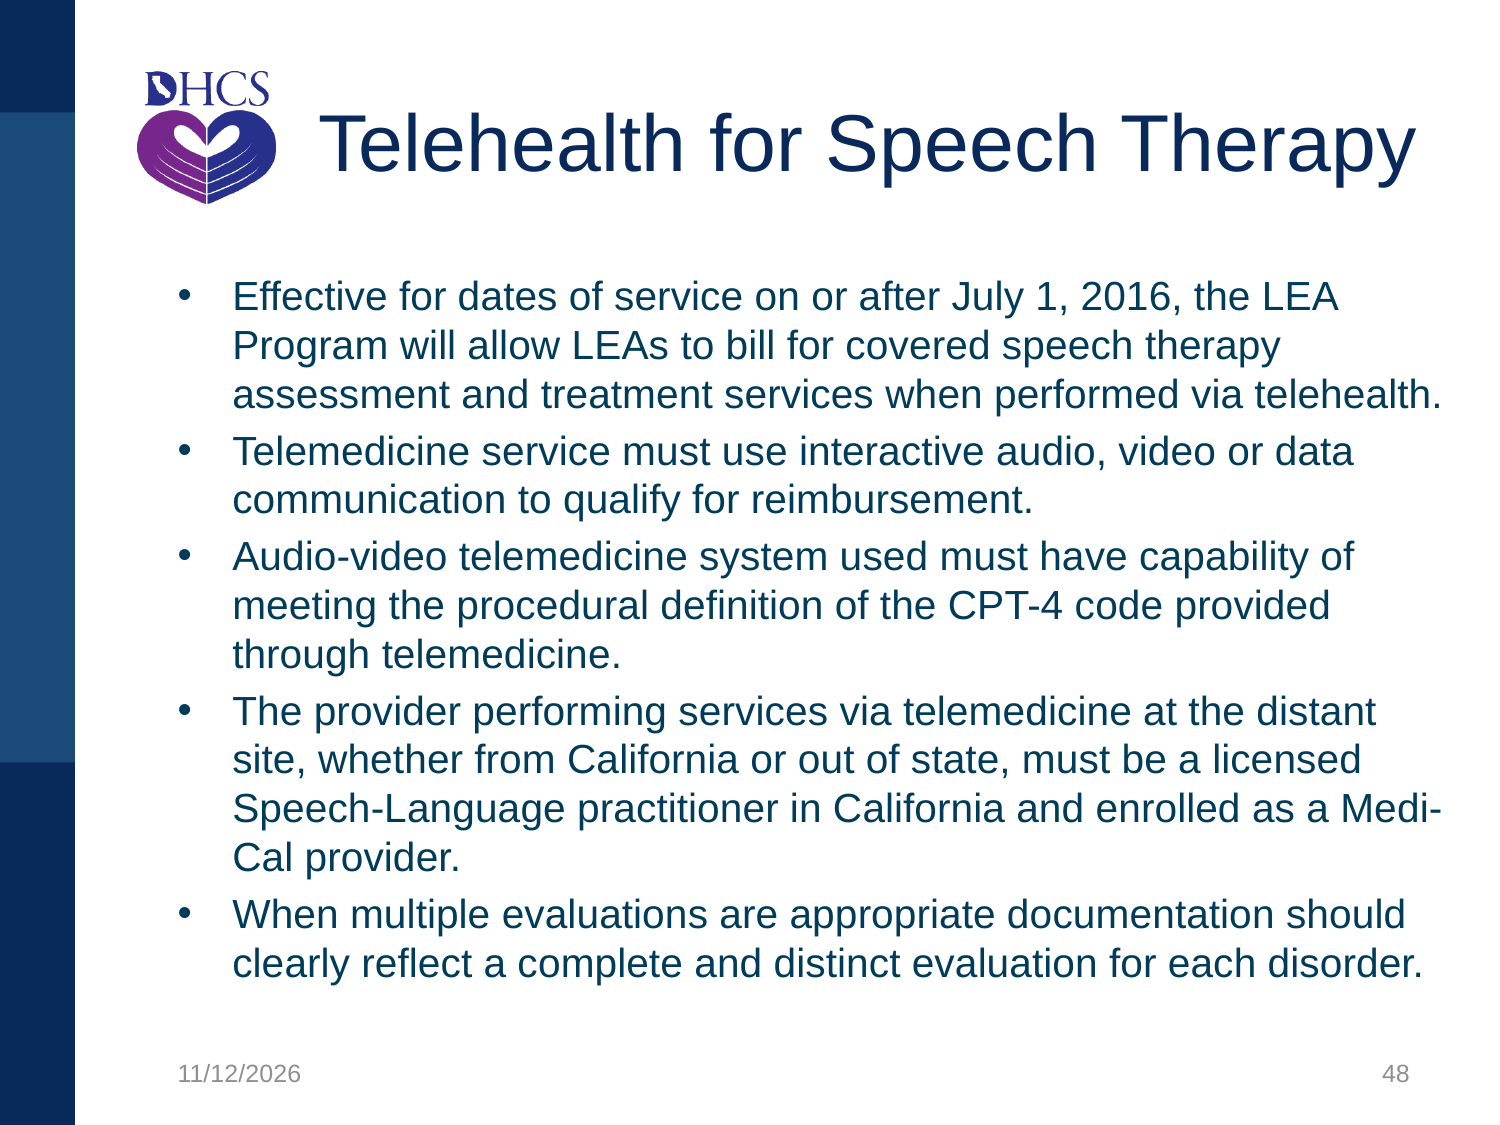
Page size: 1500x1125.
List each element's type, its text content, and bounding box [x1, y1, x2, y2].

title Telehealth for Speech Therapy [275, 45, 1463, 233]
picture [137, 71, 275, 204]
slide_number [162, 1042, 513, 1103]
slide_number 48 [1074, 1042, 1425, 1103]
list Effective for dates of service on or after July 1, 2016, the LEA Program will allow LEAs to bill for covered speech therapy assessment and treatment services when performed via telehealth. Telemedicine service must use interactive audio, video or data communication to qualify for reimbursement. Audio-video telemedicine system used must have capability of meeting the procedural definition of the CPT-4 code provided through telemedicine. The provider performing services via telemedicine at the distant site, whether from California or out of state, must be a licensed Speech-Language practitioner in California and enrolled as a Medi-Cal provider. When multiple evaluations are appropriate documentation should clearly reflect a complete and distinct evaluation for each disorder. [162, 262, 1463, 1005]
